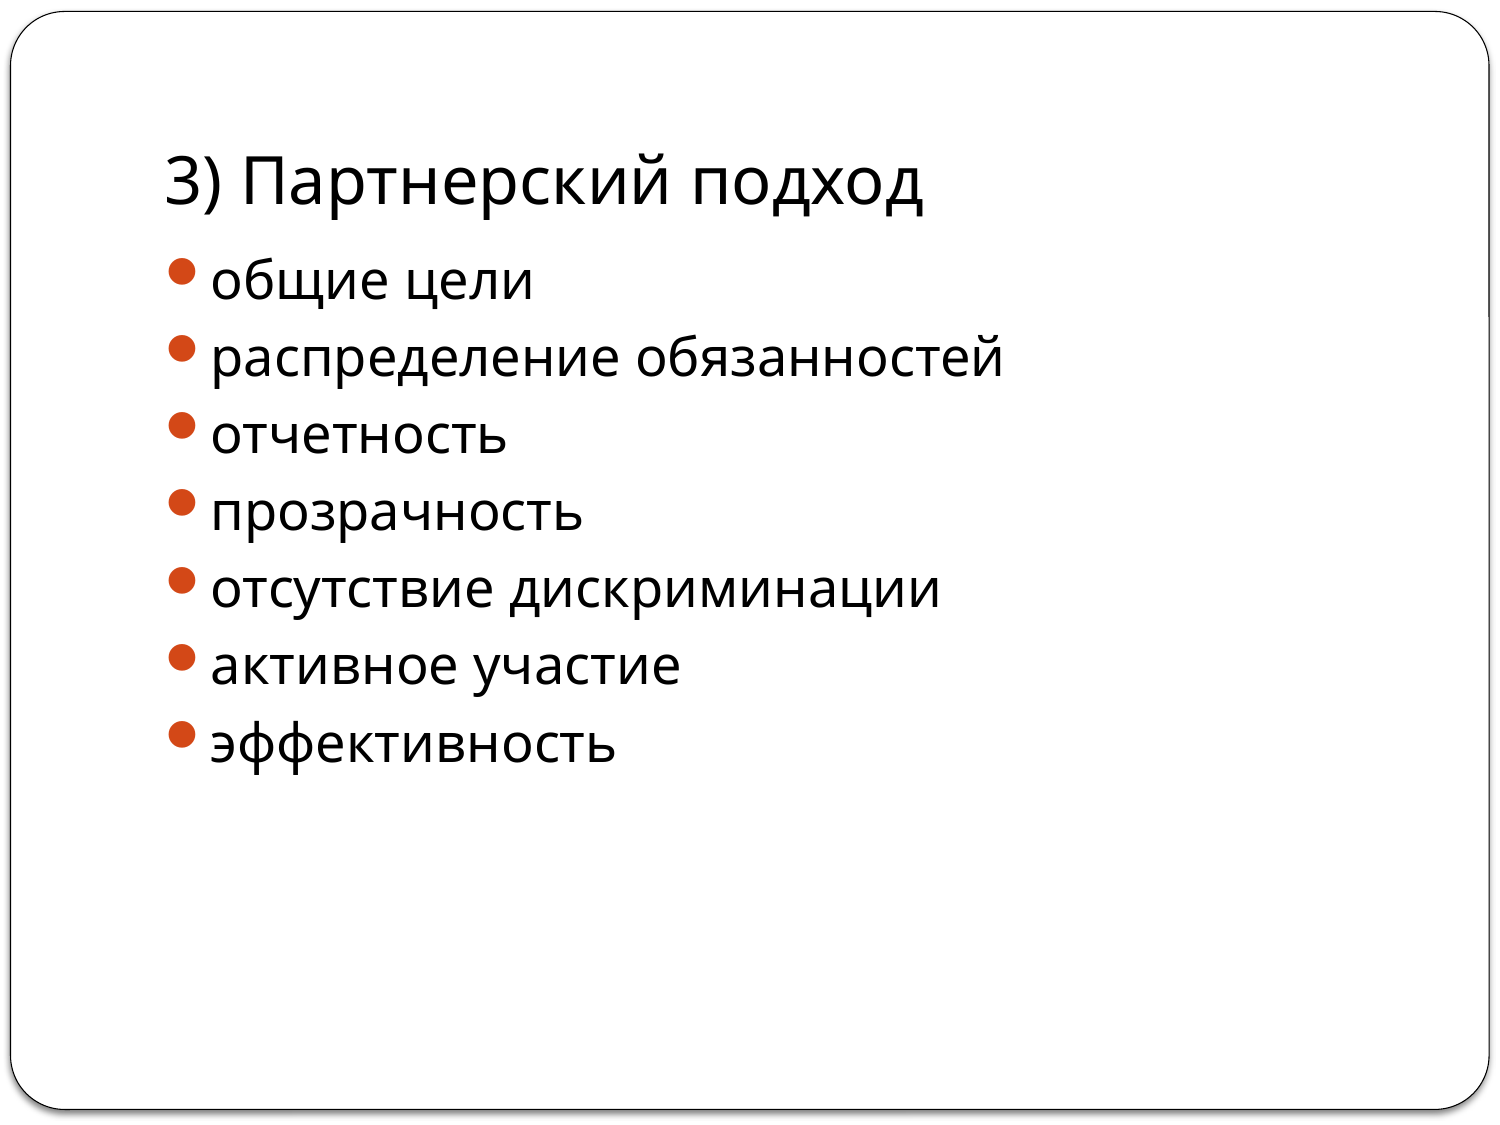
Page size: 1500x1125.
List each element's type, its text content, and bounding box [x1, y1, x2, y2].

title 3) Партнерский подход [150, 45, 1425, 233]
list общие цели распределение обязанностей отчетность прозрачность отсутствие дискриминации активное участие эффективность [150, 237, 1425, 988]
